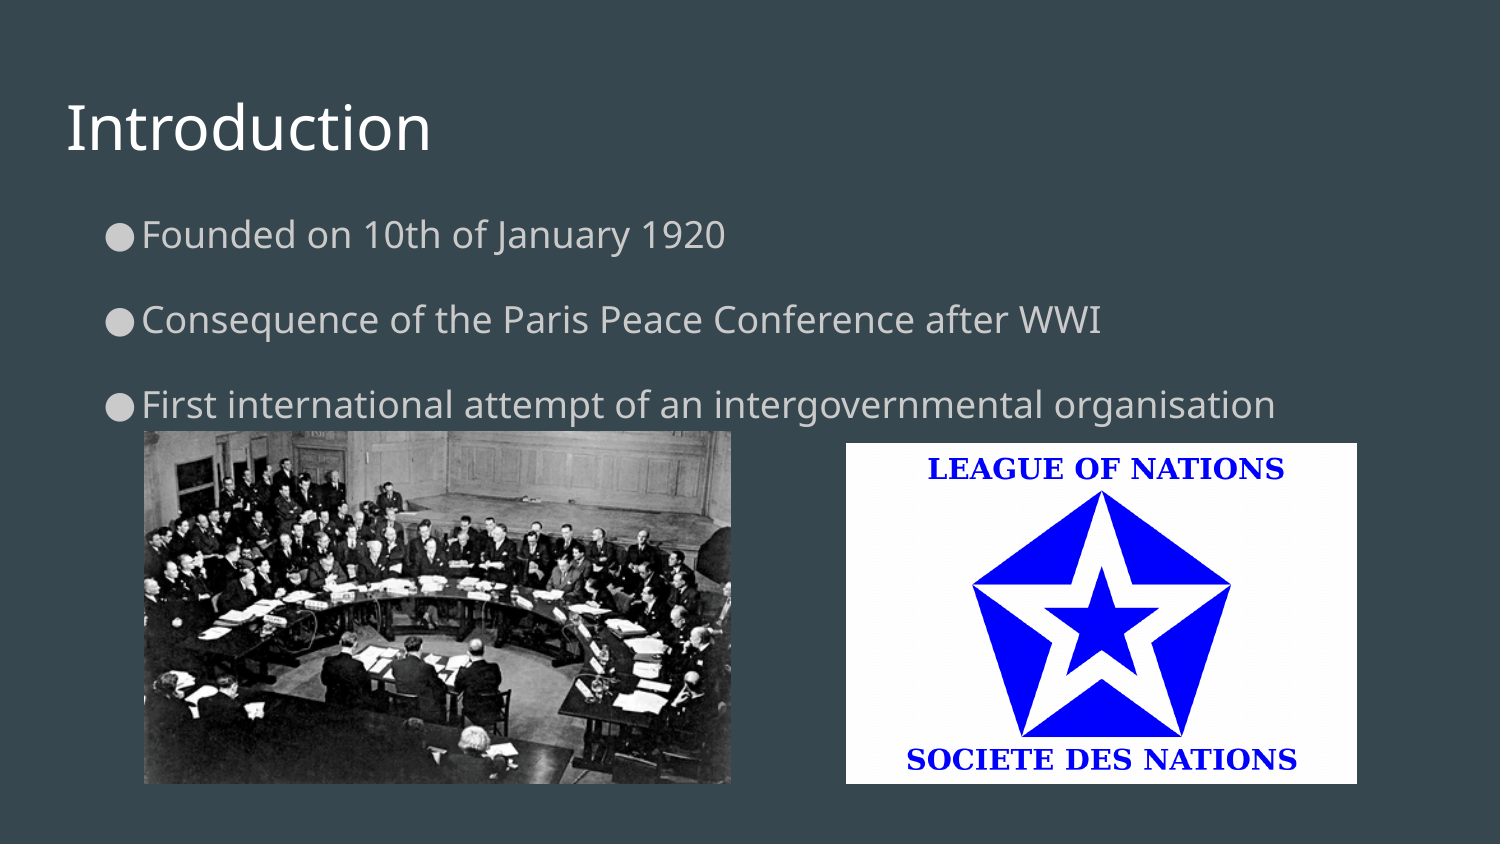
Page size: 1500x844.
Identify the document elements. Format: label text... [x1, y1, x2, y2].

picture [143, 430, 732, 784]
title Introduction [51, 72, 1449, 167]
list Founded on 10th of January 1920 Consequence of the Paris Peace Conference after WWI First international attempt of an intergovernmental organisation [51, 189, 1449, 750]
picture [846, 442, 1358, 784]
